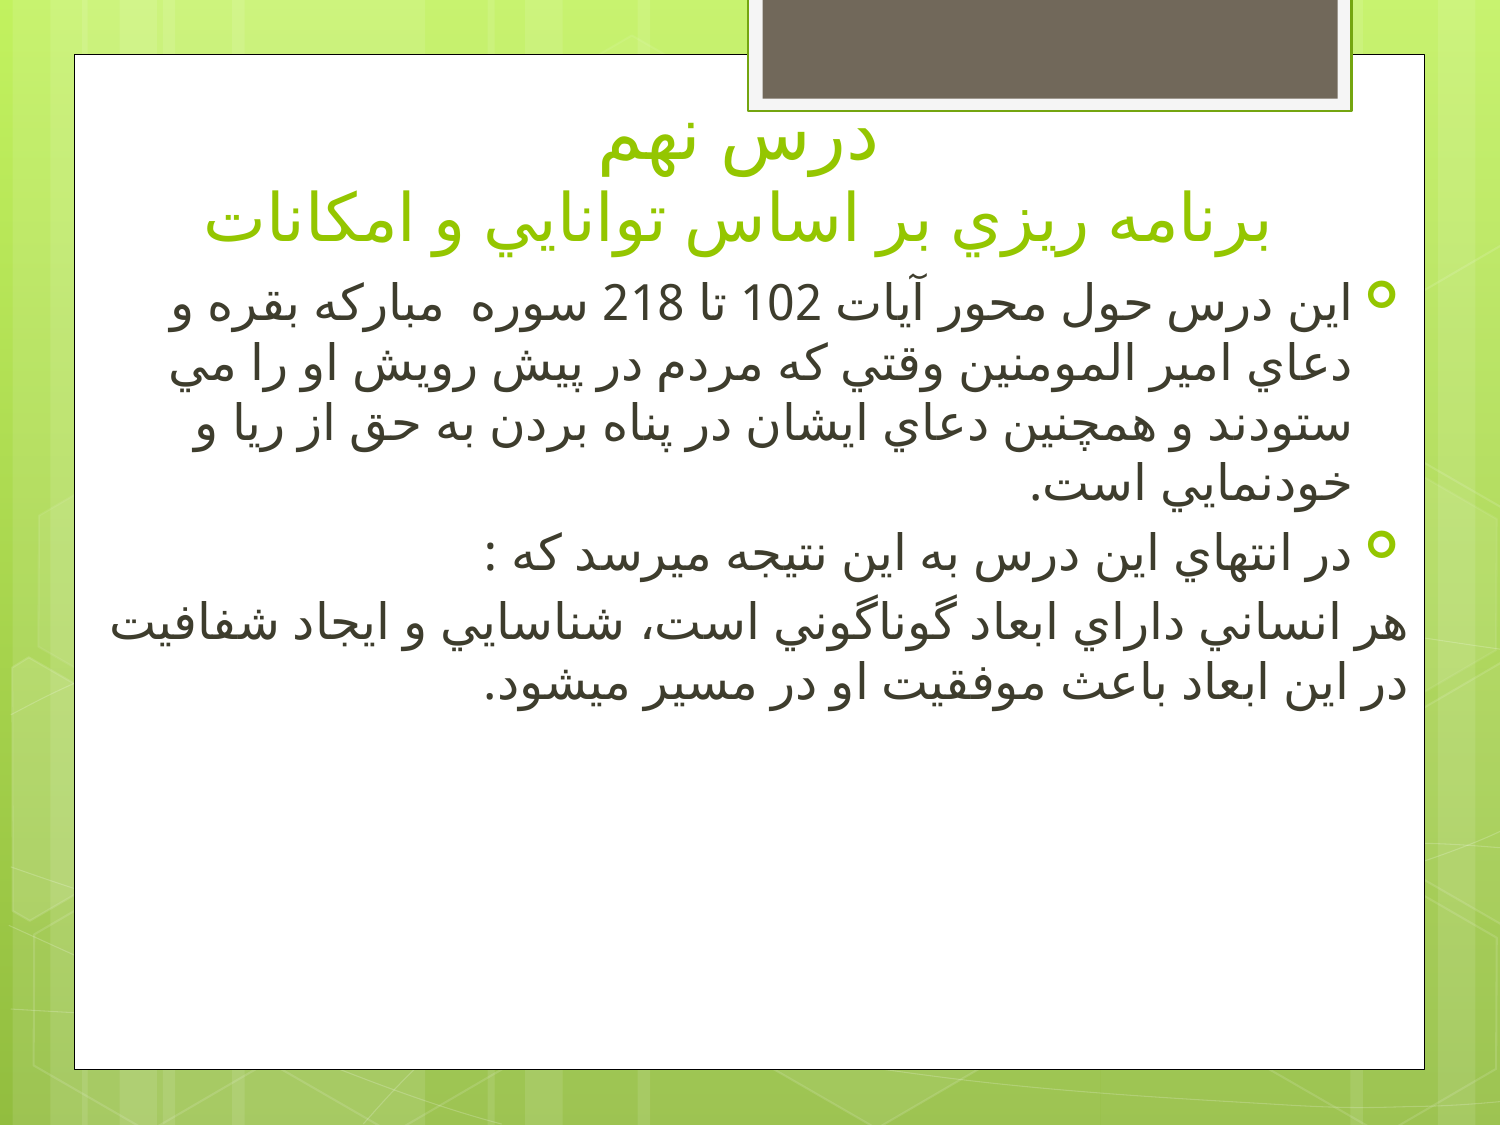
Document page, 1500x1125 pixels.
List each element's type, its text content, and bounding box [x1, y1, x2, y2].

list اين درس حول محور آيات 102 تا 218 سوره مبارکه بقره و دعاي امير المومنين وقتي که مردم در پيش رويش او را مي ستودند و همچنين دعاي ايشان در پناه بردن به حق از ريا و خودنمايي است. در انتهاي اين درس به اين نتيجه ميرسد که : هر انساني داراي ابعاد گوناگوني است، شناسايي و ايجاد شفافيت در اين ابعاد باعث موفقيت او در مسير ميشود. [75, 262, 1425, 1038]
title درس نهم برنامه ريزي بر اساس توانايي و امکانات [162, 75, 1315, 262]
